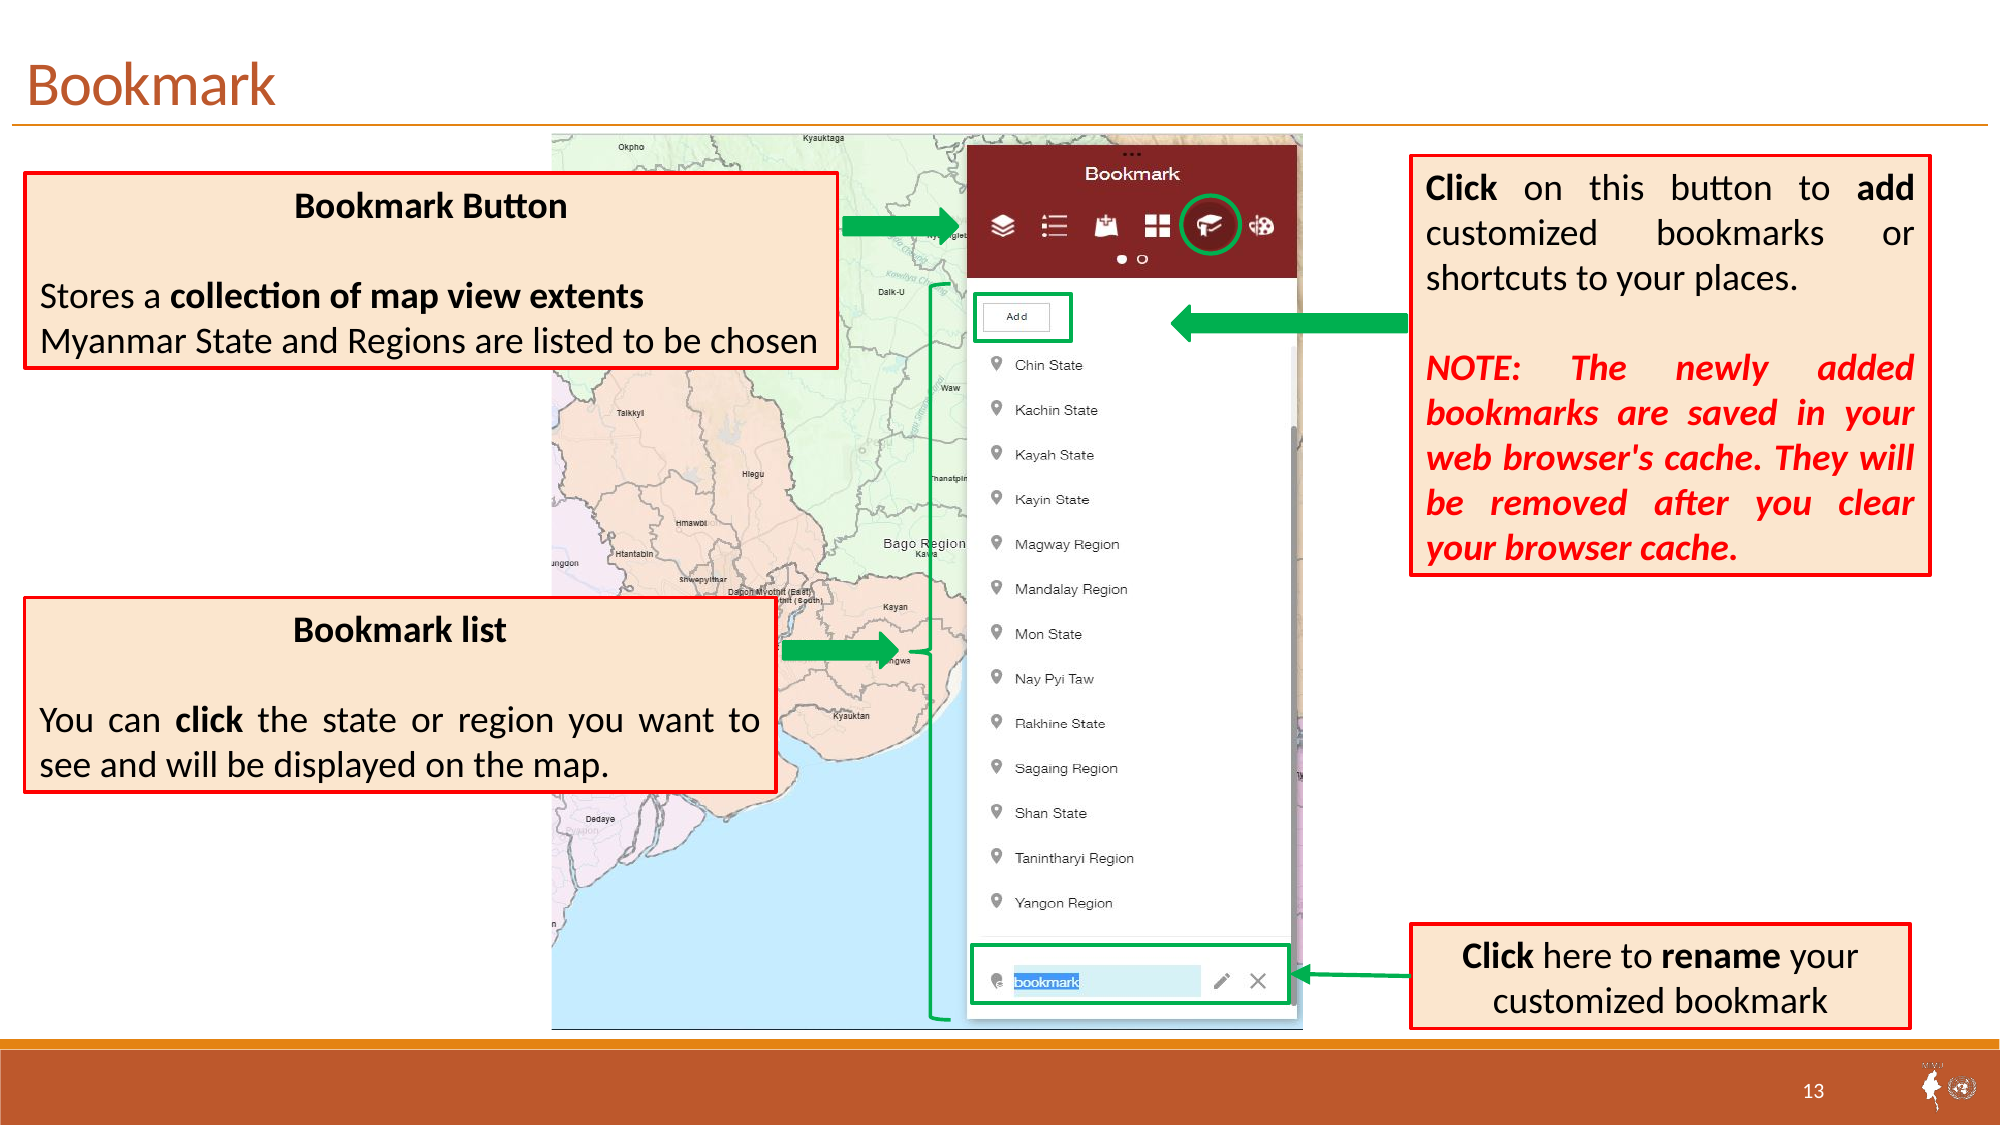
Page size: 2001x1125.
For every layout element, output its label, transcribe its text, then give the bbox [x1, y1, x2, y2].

text_box [1313, 313, 1409, 334]
text_box Bookmark [11, 47, 1499, 117]
text_box Click on this button to add customized bookmarks or shortcuts to your places. NOTE: The newly added bookmarks are saved in your web browser's cache. They will be removed after you clear your browser cache. [1411, 155, 1930, 576]
picture [550, 132, 1304, 1031]
text_box Bookmark Button Stores a collection of map view extents Myanmar State and Regions are listed to be chosen [24, 173, 548, 368]
slide_number 13 [1624, 1059, 1840, 1120]
picture [1909, 1050, 1989, 1125]
text_box Click here to rename your customized bookmark [1411, 923, 1911, 1029]
text_box Bookmark list You can click the state or region you want to see and will be displayed on the map. [24, 597, 548, 793]
